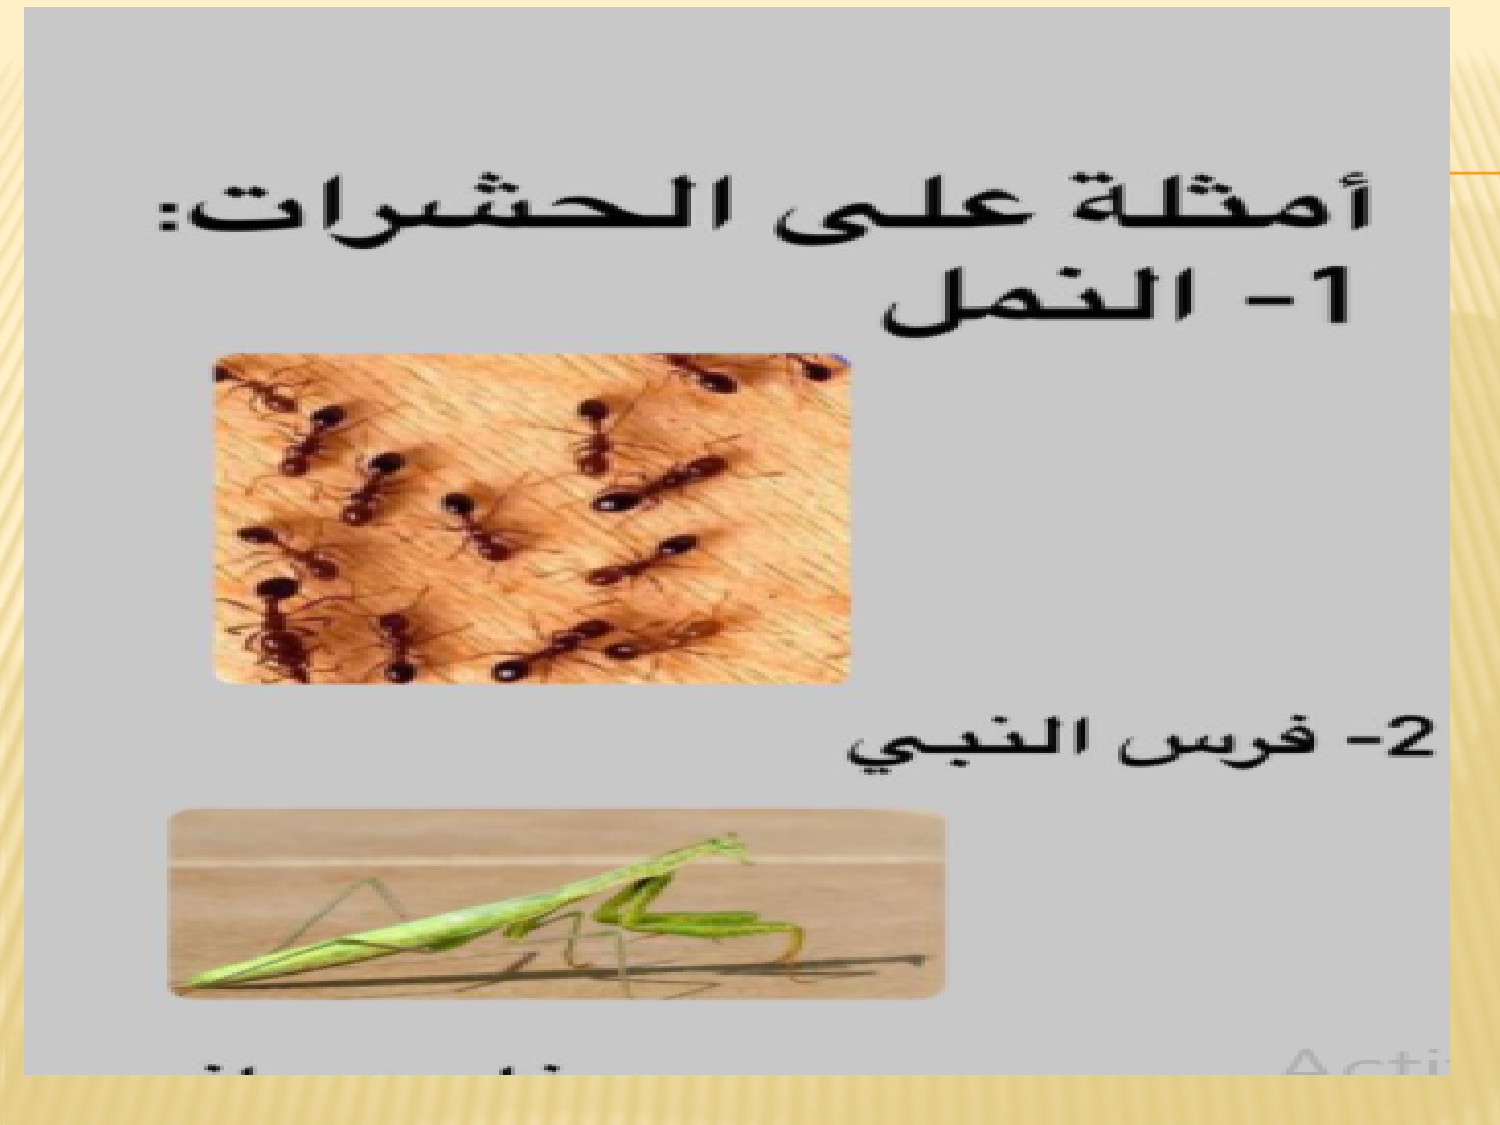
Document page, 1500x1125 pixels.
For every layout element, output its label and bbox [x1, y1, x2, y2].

list [24, 7, 1451, 1076]
